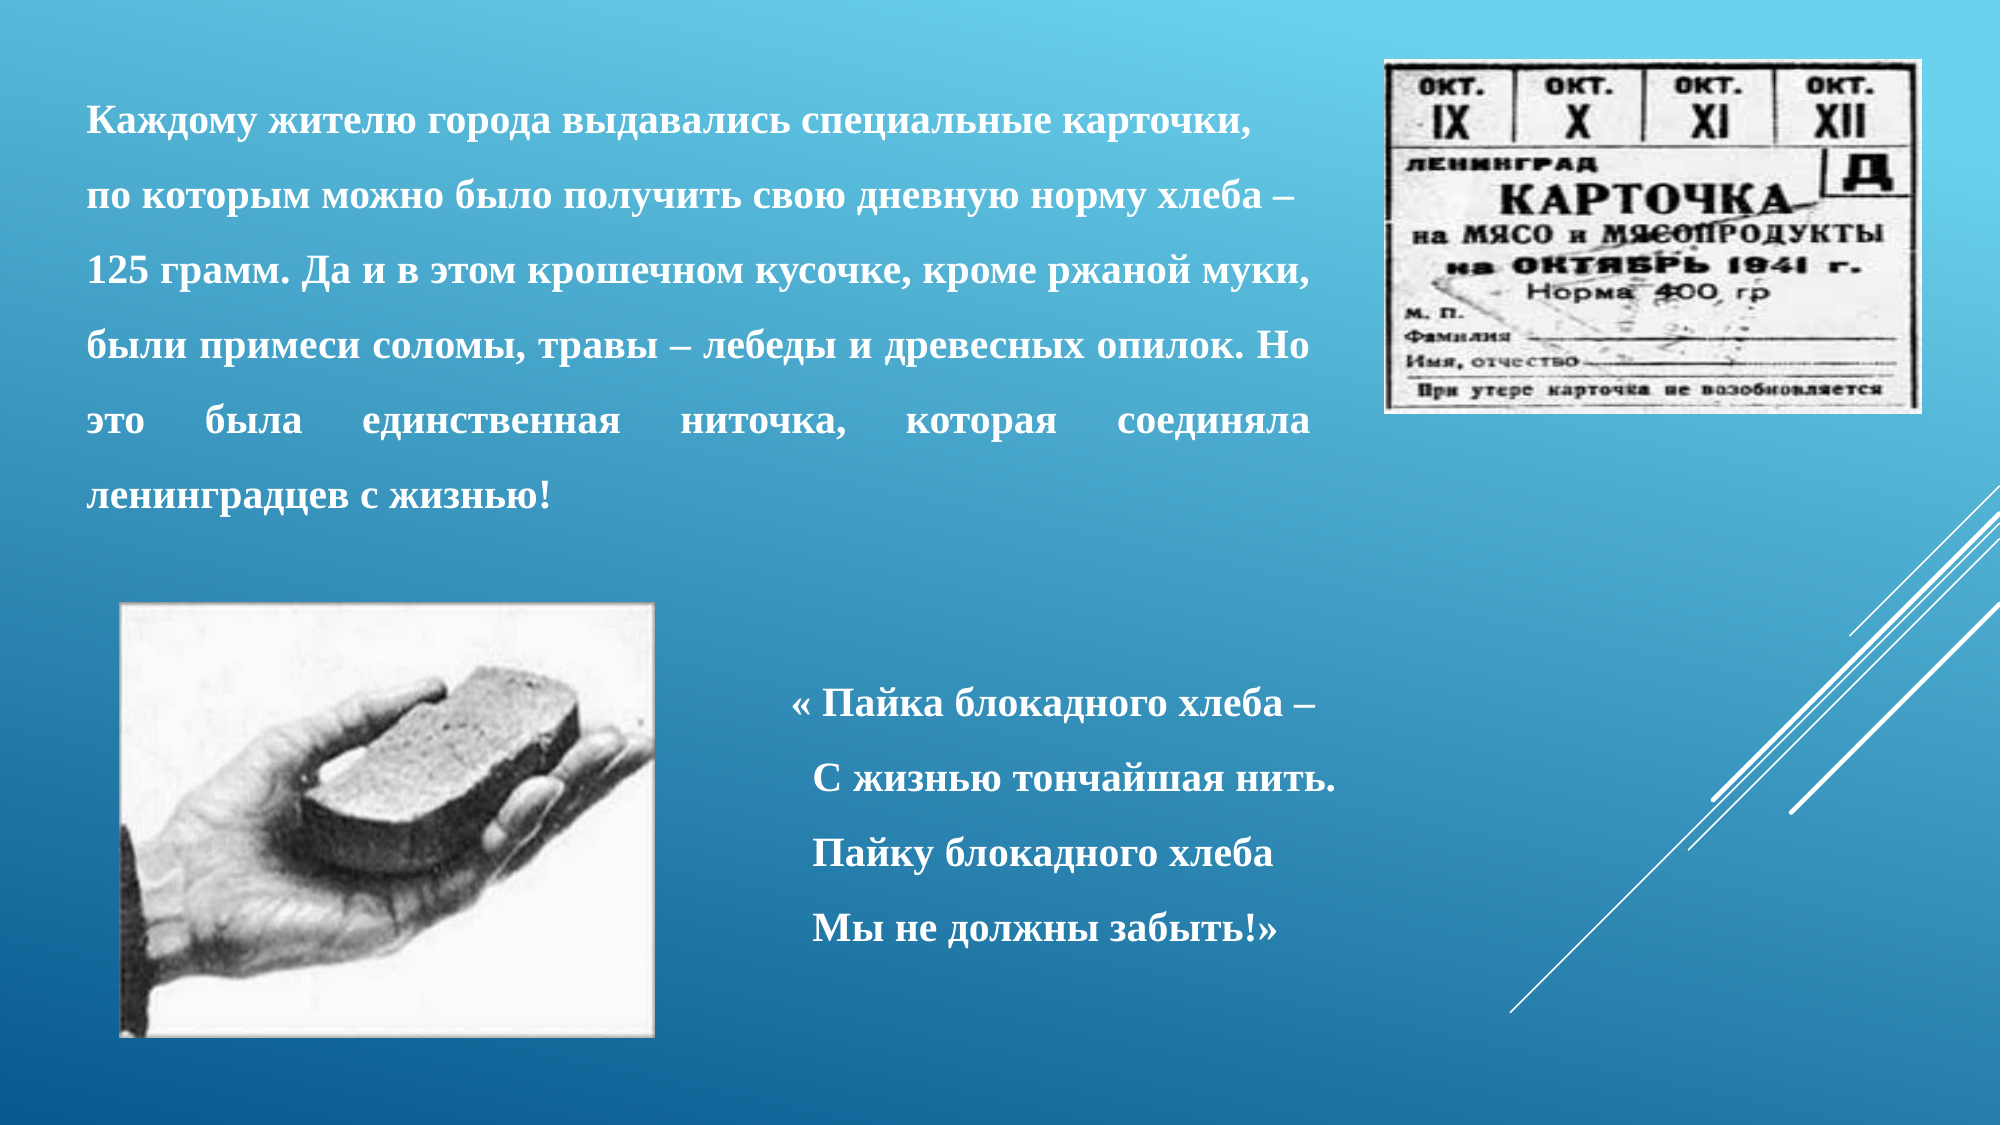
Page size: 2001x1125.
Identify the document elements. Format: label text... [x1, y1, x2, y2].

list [1384, 59, 1922, 414]
text_box Каждому жителю города выдавались специальные карточки, по которым можно было получить свою дневную норму хлеба – 125 грамм. Да и в этом крошечном кусочке, кроме ржаной муки, были примеси соломы, травы – лебеды и древесных опилок. Но это была единственная ниточка, которая соединяла ленинградцев с жизнью! [71, 59, 1326, 525]
text_box « Пайка блокадного хлеба – С жизнью тончайшая нить. Пайку блокадного хлеба Мы не должны забыть!» [766, 642, 1401, 957]
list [119, 602, 655, 1038]
